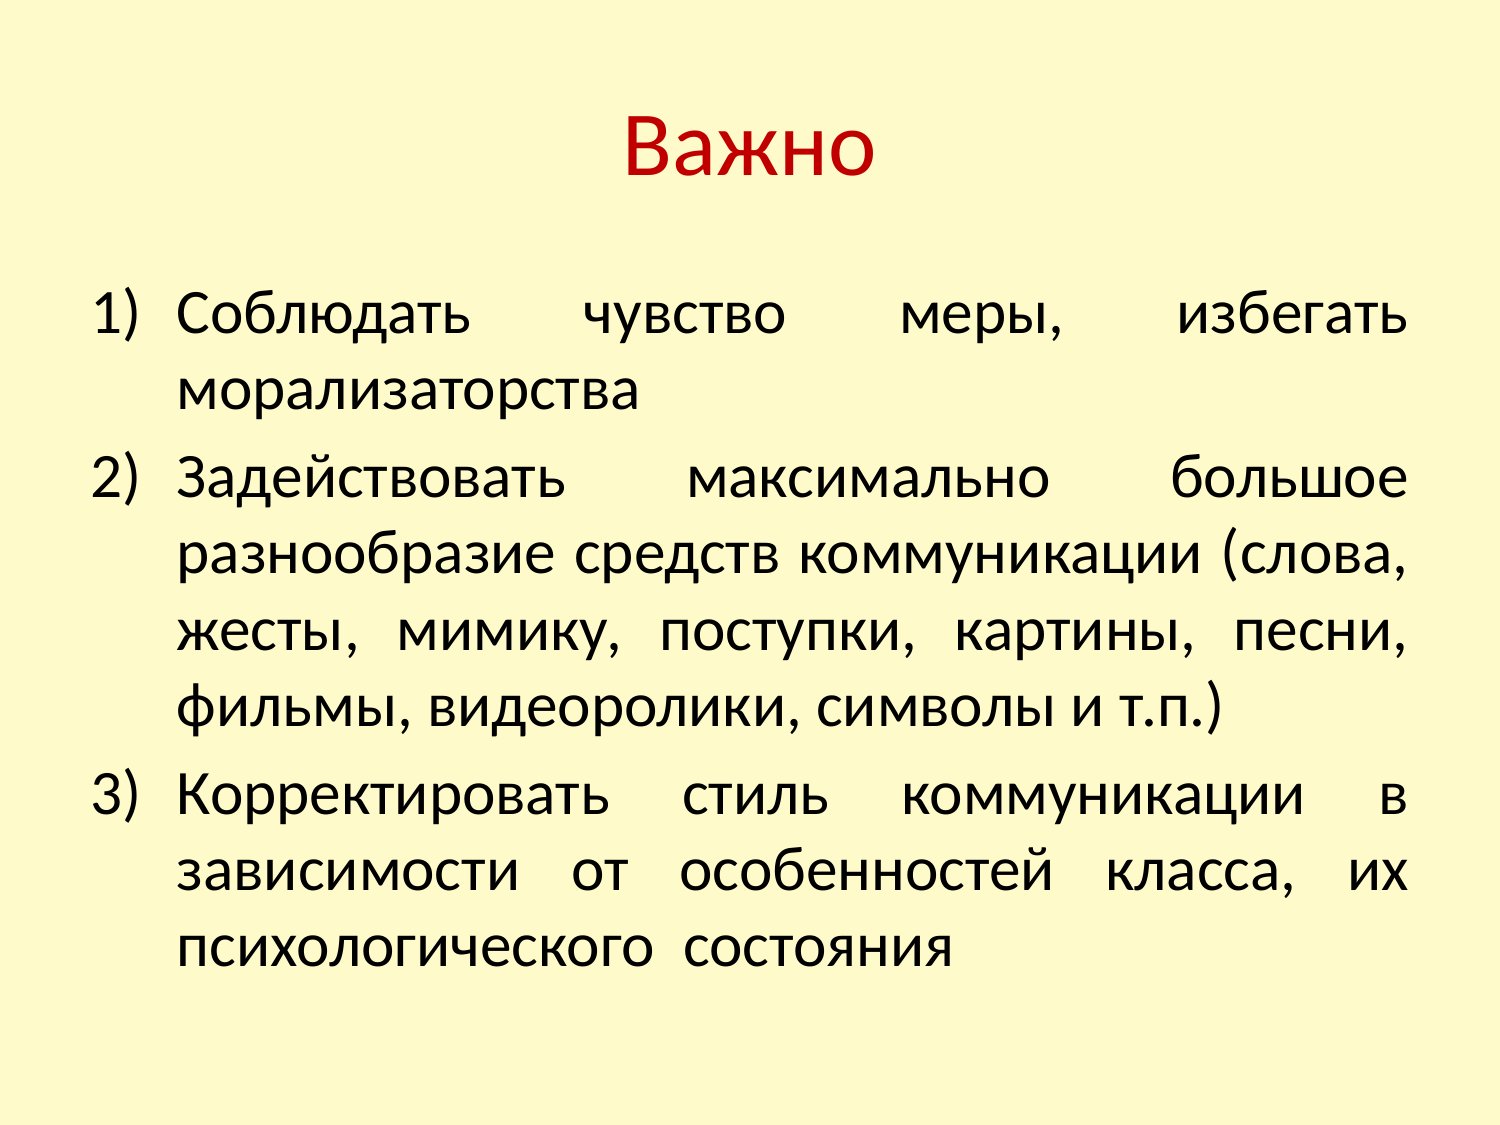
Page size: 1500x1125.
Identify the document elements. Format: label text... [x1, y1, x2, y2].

list Соблюдать чувство меры, избегать морализаторства Задействовать максимально большое разнообразие средств коммуникации (слова, жесты, мимику, поступки, картины, песни, фильмы, видеоролики, символы и т.п.) Корректировать стиль коммуникации в зависимости от особенностей класса, их психологического состояния [75, 262, 1425, 1005]
title Важно [75, 45, 1425, 233]
